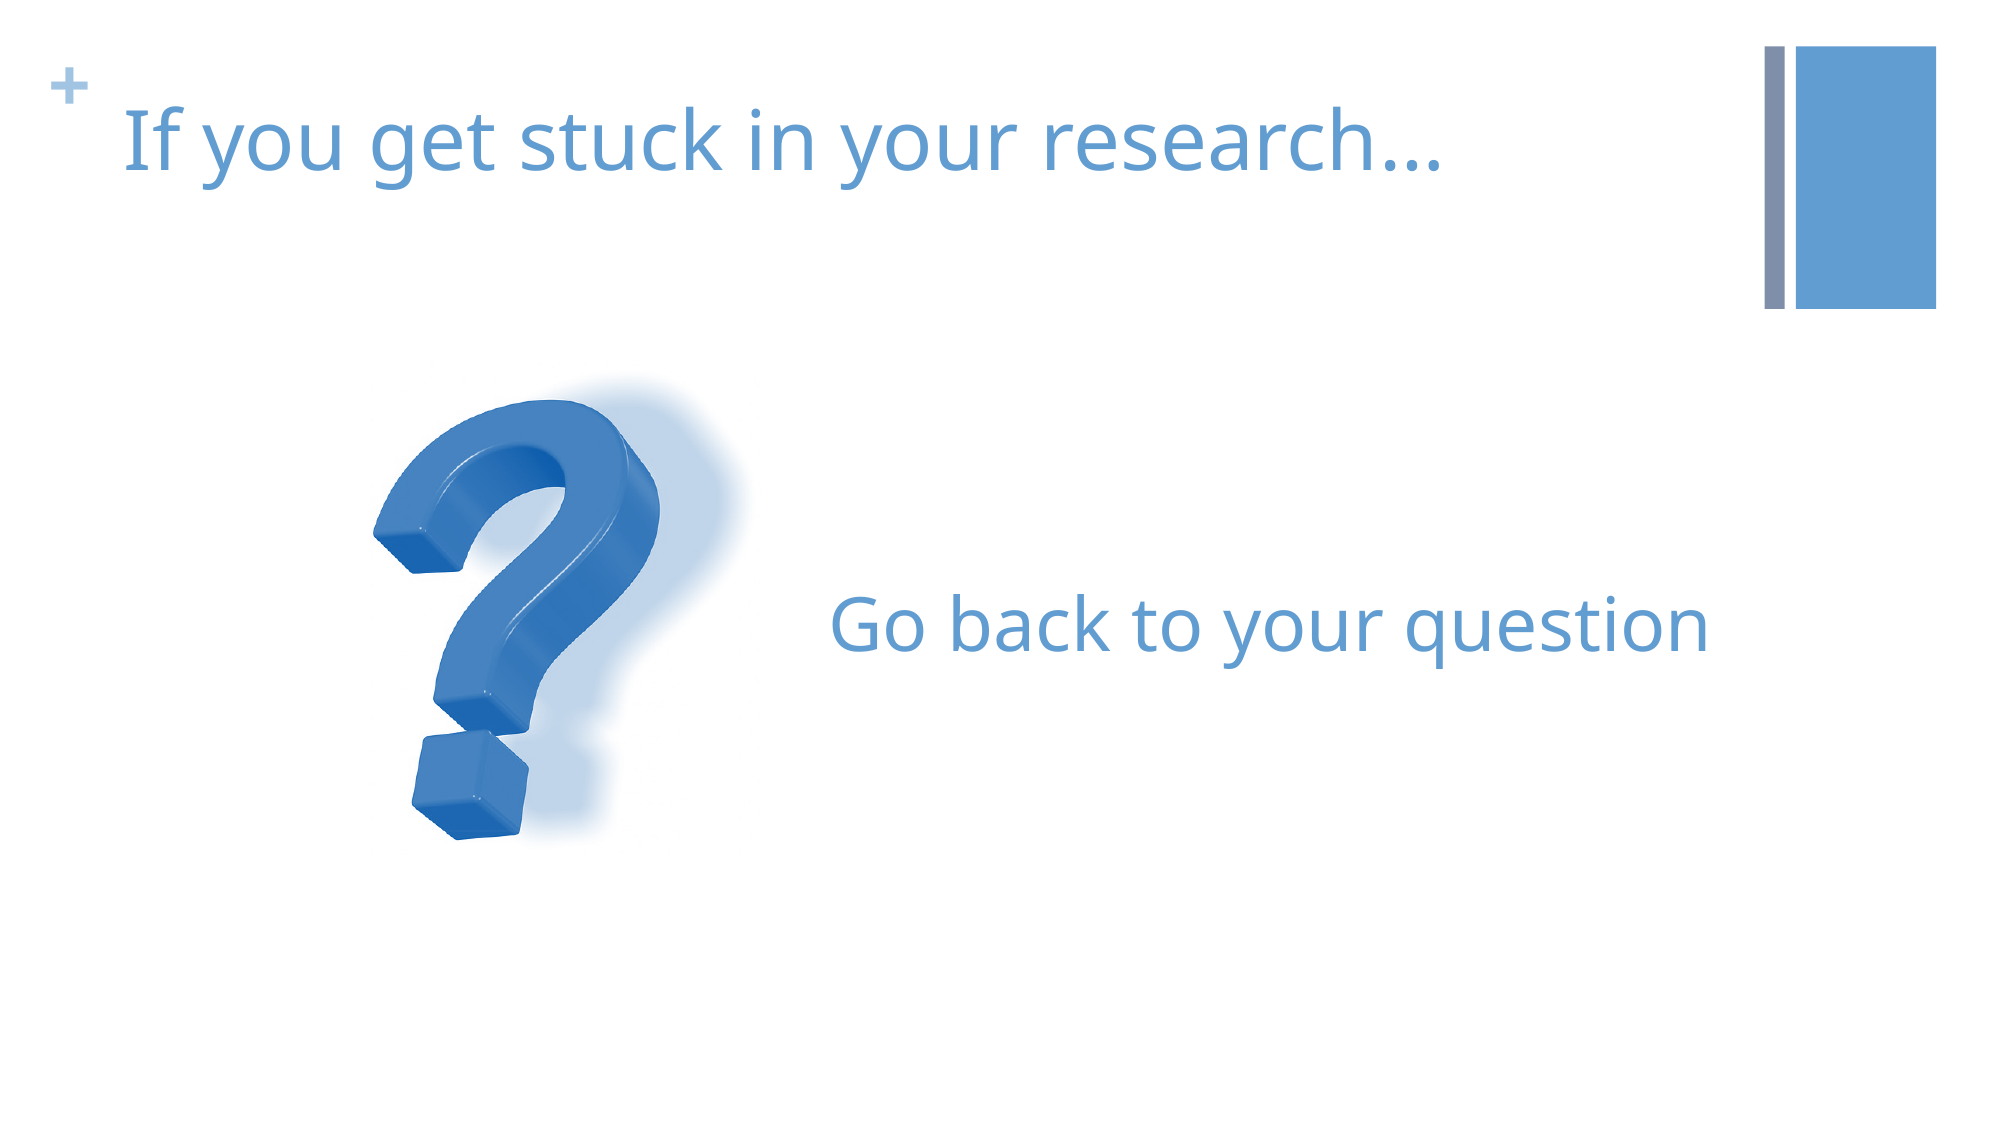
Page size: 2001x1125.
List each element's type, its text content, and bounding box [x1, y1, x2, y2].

picture [369, 359, 762, 856]
text_box Go back to your question [813, 568, 1823, 674]
title If you get stuck in your research… [109, 79, 1762, 263]
